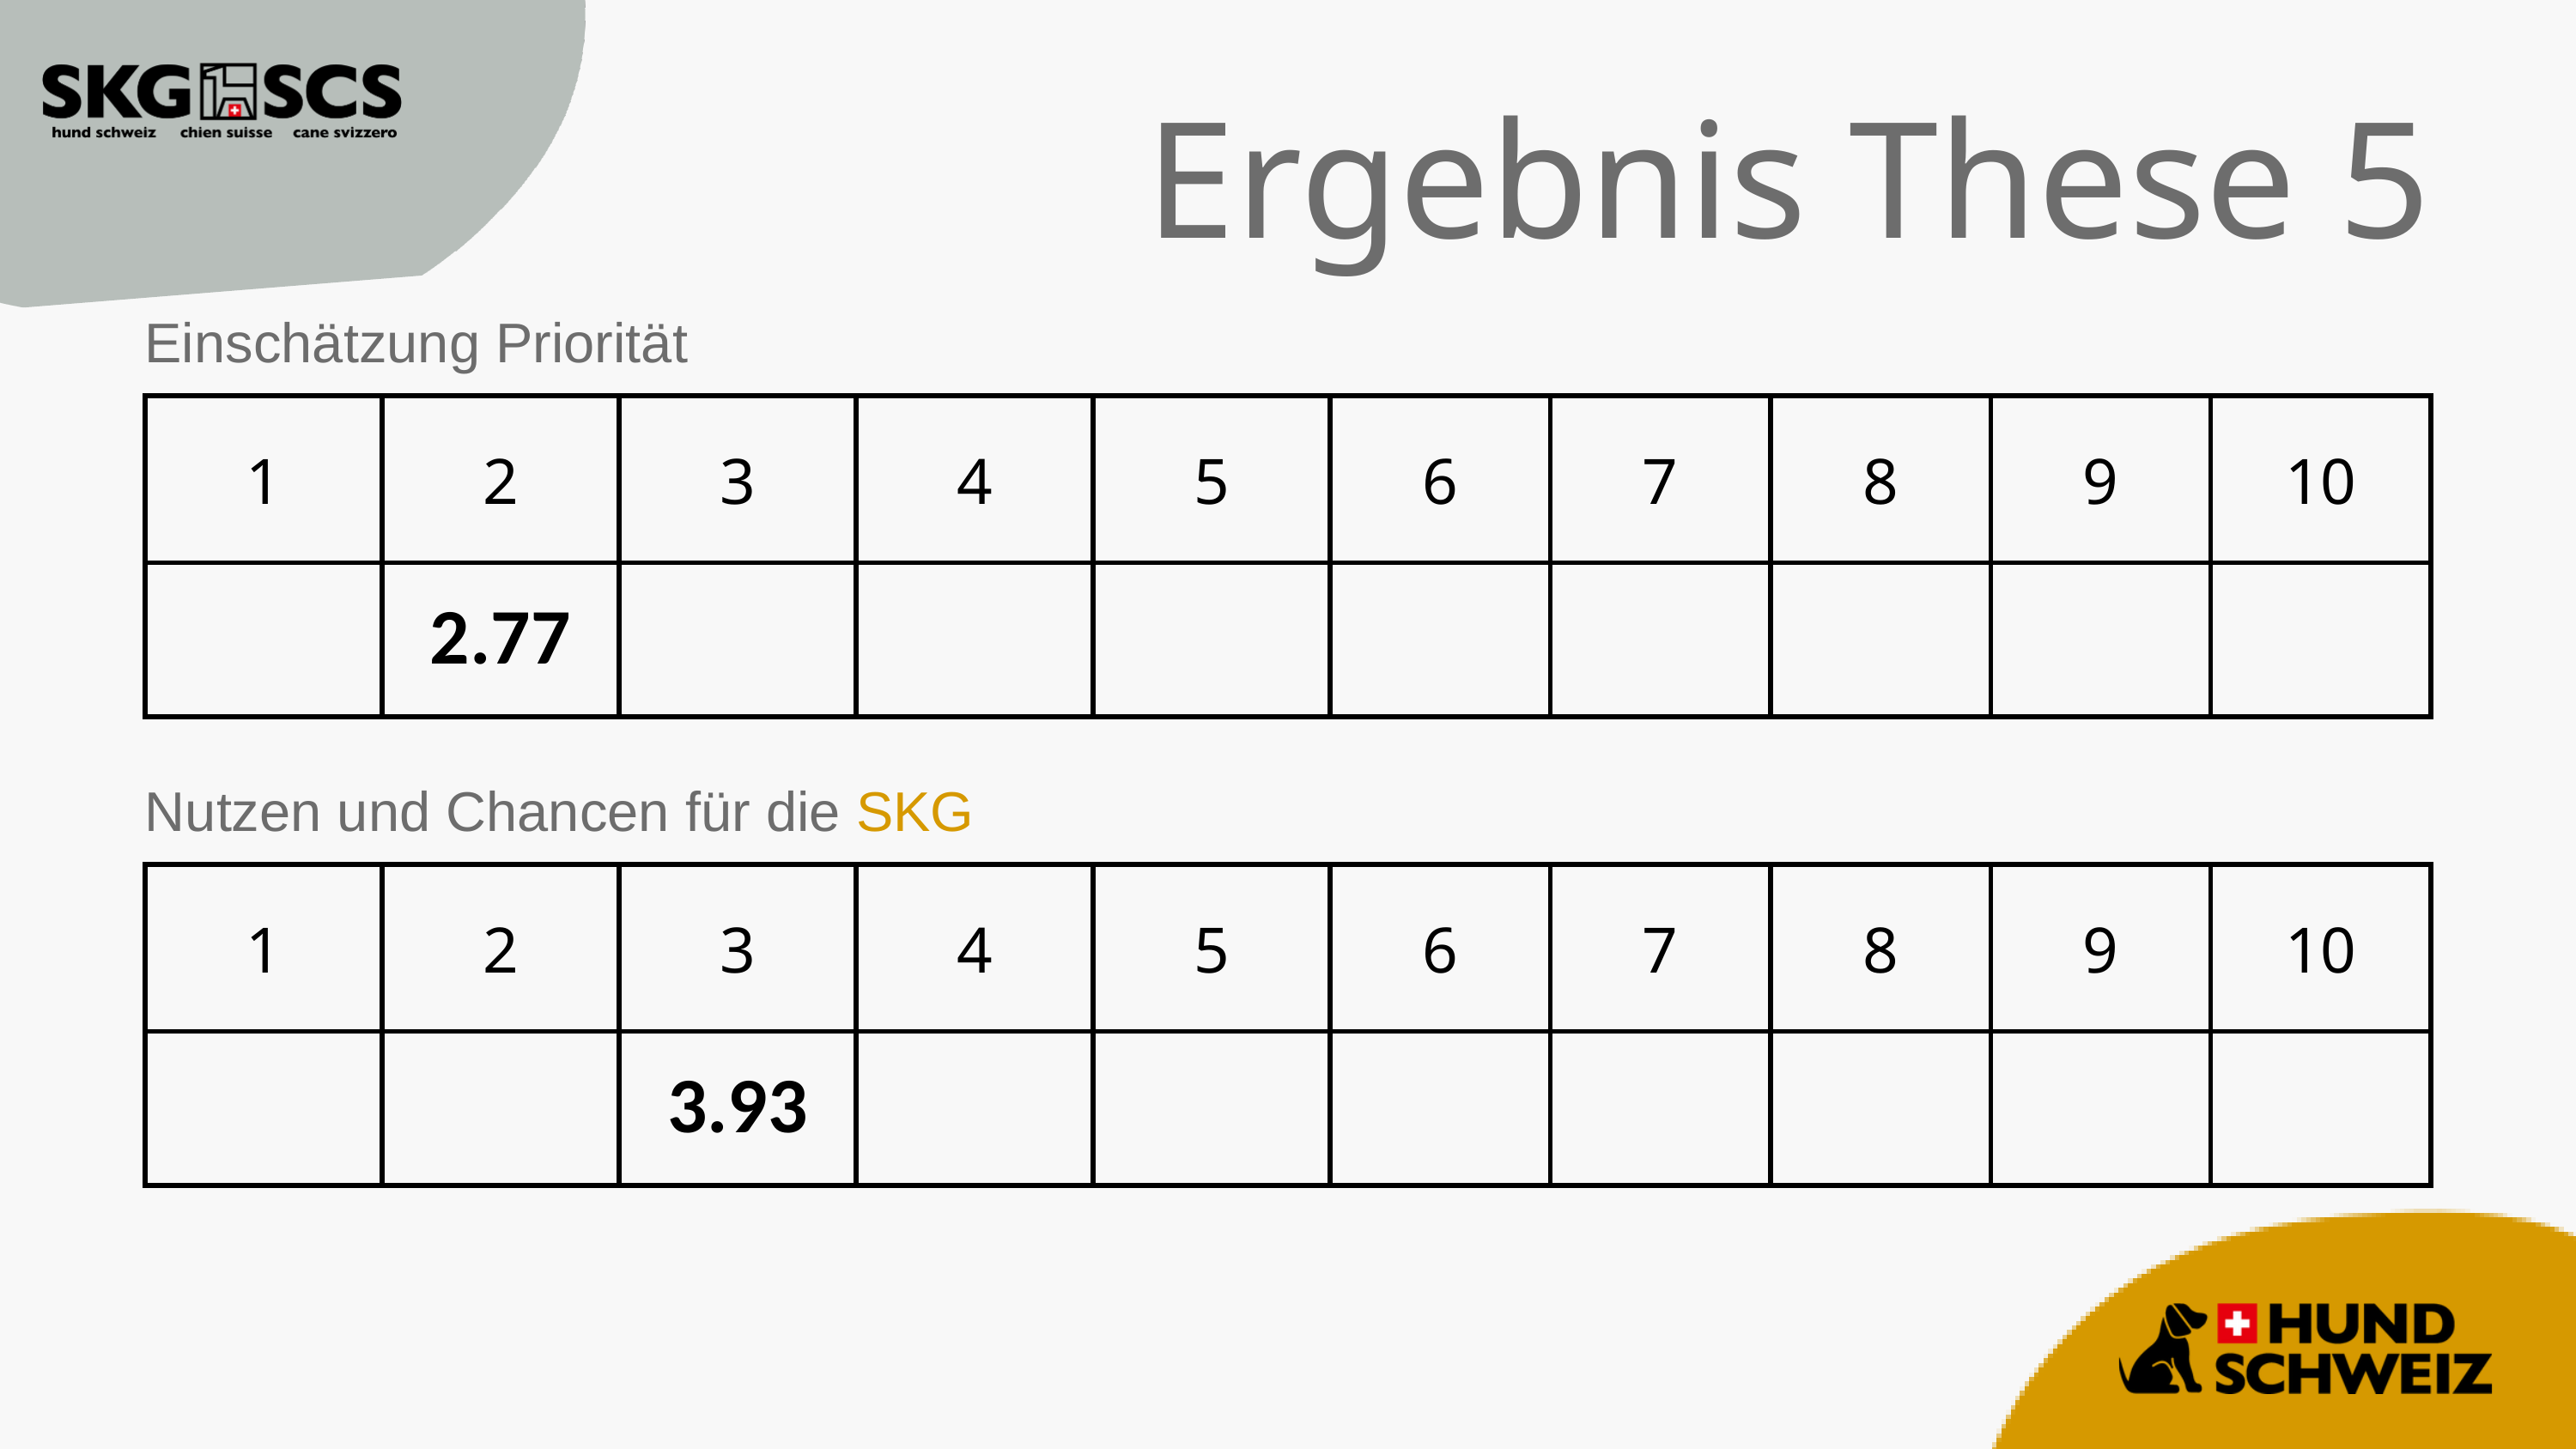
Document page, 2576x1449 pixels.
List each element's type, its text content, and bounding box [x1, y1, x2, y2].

table_header 4 [859, 867, 1091, 1029]
table_header 8 [1773, 398, 1989, 561]
table_cell [1096, 1034, 1327, 1183]
table_header 9 [1993, 867, 2208, 1029]
table_cell [2213, 1034, 2428, 1183]
table_header 6 [1333, 398, 1548, 561]
table_cell [1096, 565, 1327, 714]
table_cell [622, 565, 854, 714]
text_box [2118, 1303, 2493, 1394]
table_header 1 [148, 867, 380, 1029]
table_header 6 [1333, 867, 1548, 1029]
table_cell [1333, 565, 1548, 714]
table_cell [148, 565, 380, 714]
text_box [35, 55, 409, 145]
table_header 10 [2213, 398, 2428, 561]
table_cell [148, 1034, 380, 1183]
table_header 5 [1096, 398, 1327, 561]
table_header 2 [385, 867, 617, 1029]
table_cell [859, 1034, 1091, 1183]
table_cell [1773, 565, 1989, 714]
table_header 1 [148, 398, 380, 561]
table_header 3 [622, 867, 854, 1029]
table_cell [1552, 565, 1768, 714]
table_cell [1773, 1034, 1989, 1183]
table_cell 3.93 [622, 1034, 854, 1183]
table_header 5 [1096, 867, 1327, 1029]
table_cell [385, 1034, 617, 1183]
table_cell [1993, 565, 2208, 714]
table_cell [1333, 1034, 1548, 1183]
table_header 7 [1552, 398, 1768, 561]
table_header 2 [385, 398, 617, 561]
table_cell [2213, 565, 2428, 714]
text_box [1959, 1209, 2576, 1449]
text_box Nutzen und Chancen für die SKG [144, 764, 2432, 843]
table_cell [859, 565, 1091, 714]
table_header 3 [622, 398, 854, 561]
table_cell [1552, 1034, 1768, 1183]
table_header 4 [859, 398, 1091, 561]
table_header 9 [1993, 398, 2208, 561]
text_box Ergebnis These 5 [485, 45, 2432, 271]
table_cell [1993, 1034, 2208, 1183]
text_box Einschätzung Priorität [144, 295, 2432, 374]
table_header 7 [1552, 867, 1768, 1029]
text_box [0, 0, 609, 310]
table_cell 2.77 [385, 565, 617, 714]
table_header 10 [2213, 867, 2428, 1029]
table_header 8 [1773, 867, 1989, 1029]
